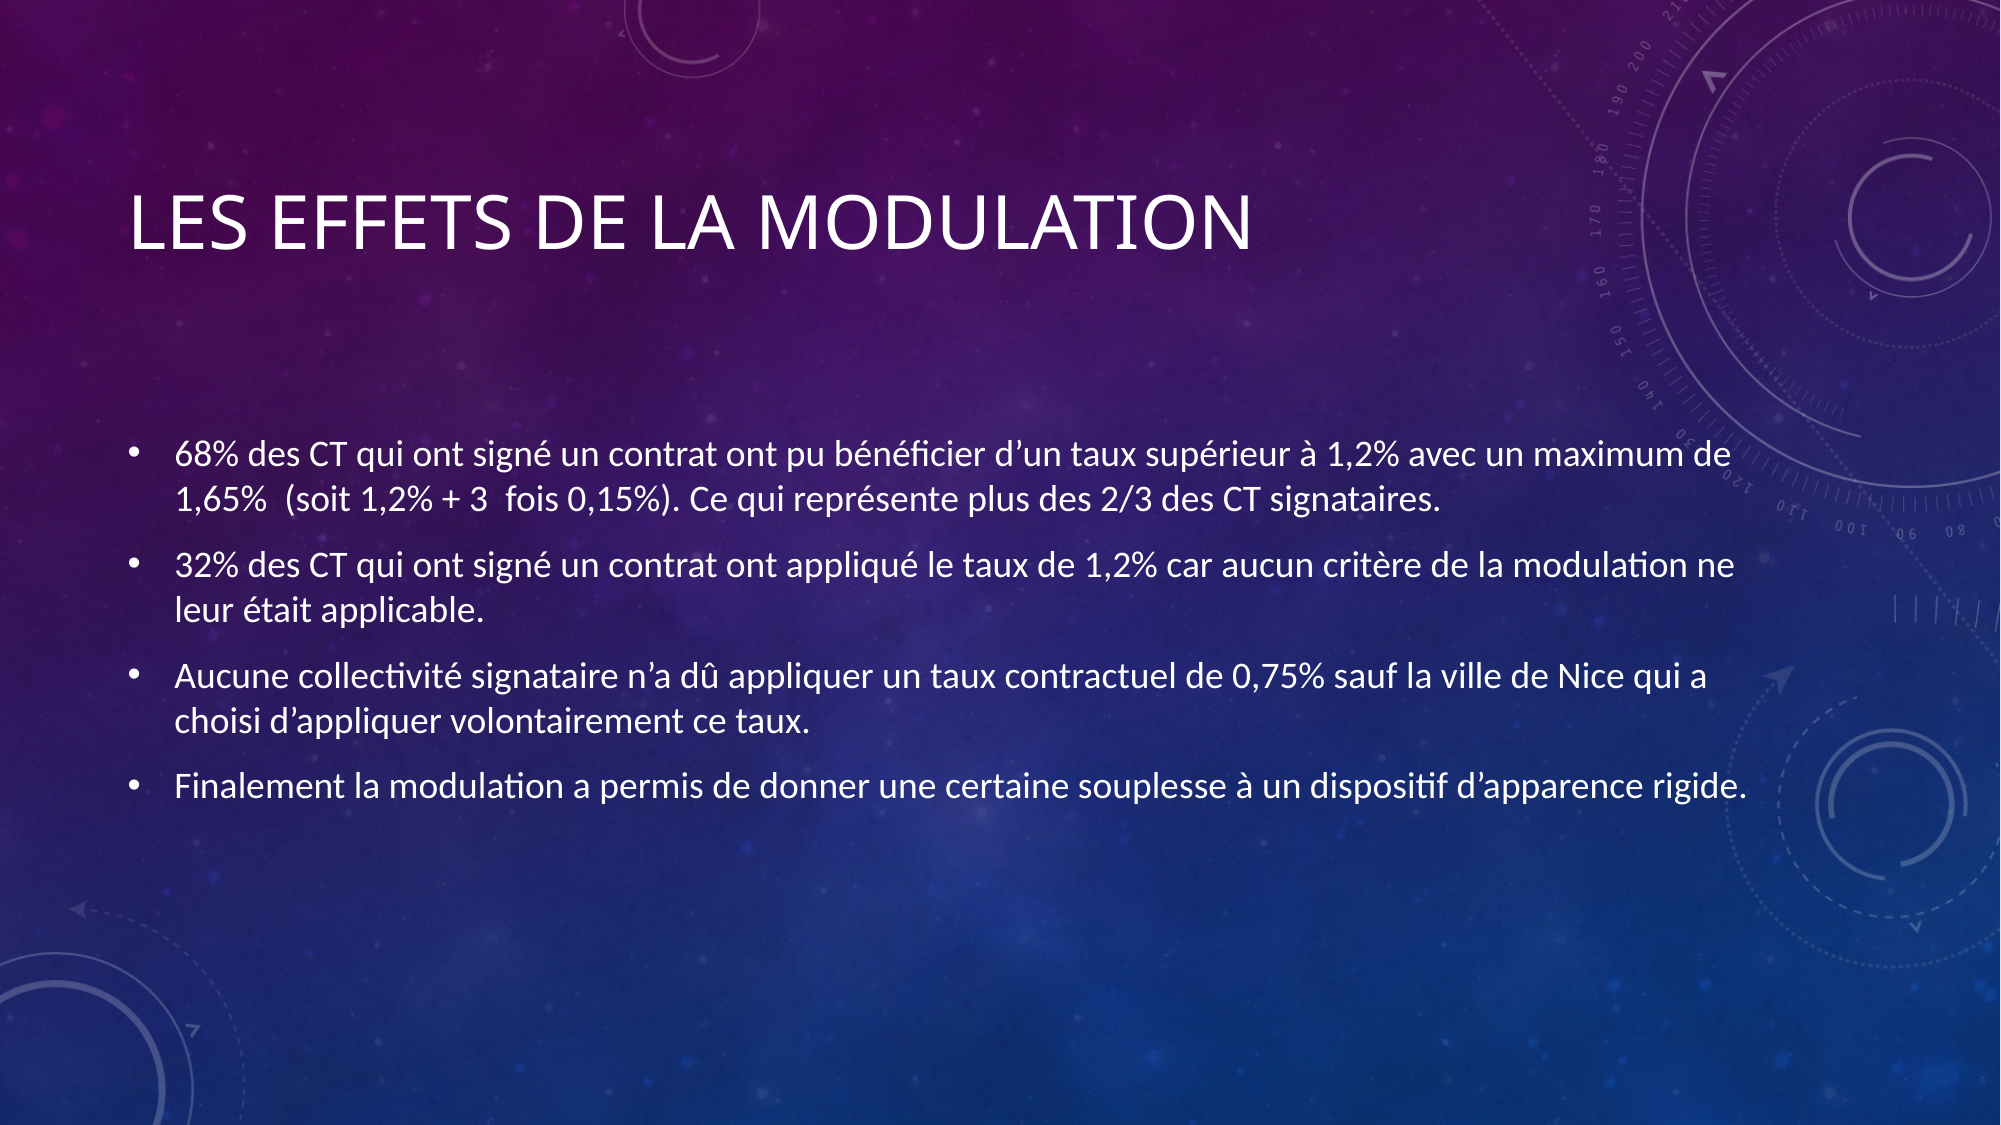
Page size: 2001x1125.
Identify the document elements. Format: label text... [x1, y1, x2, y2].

title LES EFFETS DE LA MODULATION [112, 99, 1775, 339]
list 68% des CT qui ont signé un contrat ont pu bénéficier d’un taux supérieur à 1,2% avec un maximum de 1,65% (soit 1,2% + 3 fois 0,15%). Ce qui représente plus des 2/3 des CT signataires. 32% des CT qui ont signé un contrat ont appliqué le taux de 1,2% car aucun critère de la modulation ne leur était applicable. Aucune collectivité signataire n’a dû appliquer un taux contractuel de 0,75% sauf la ville de Nice qui a choisi d’appliquer volontairement ce taux. Finalement la modulation a permis de donner une certaine souplesse à un dispositif d’apparence rigide. [112, 351, 1775, 950]
picture [0, 0, 2001, 1125]
